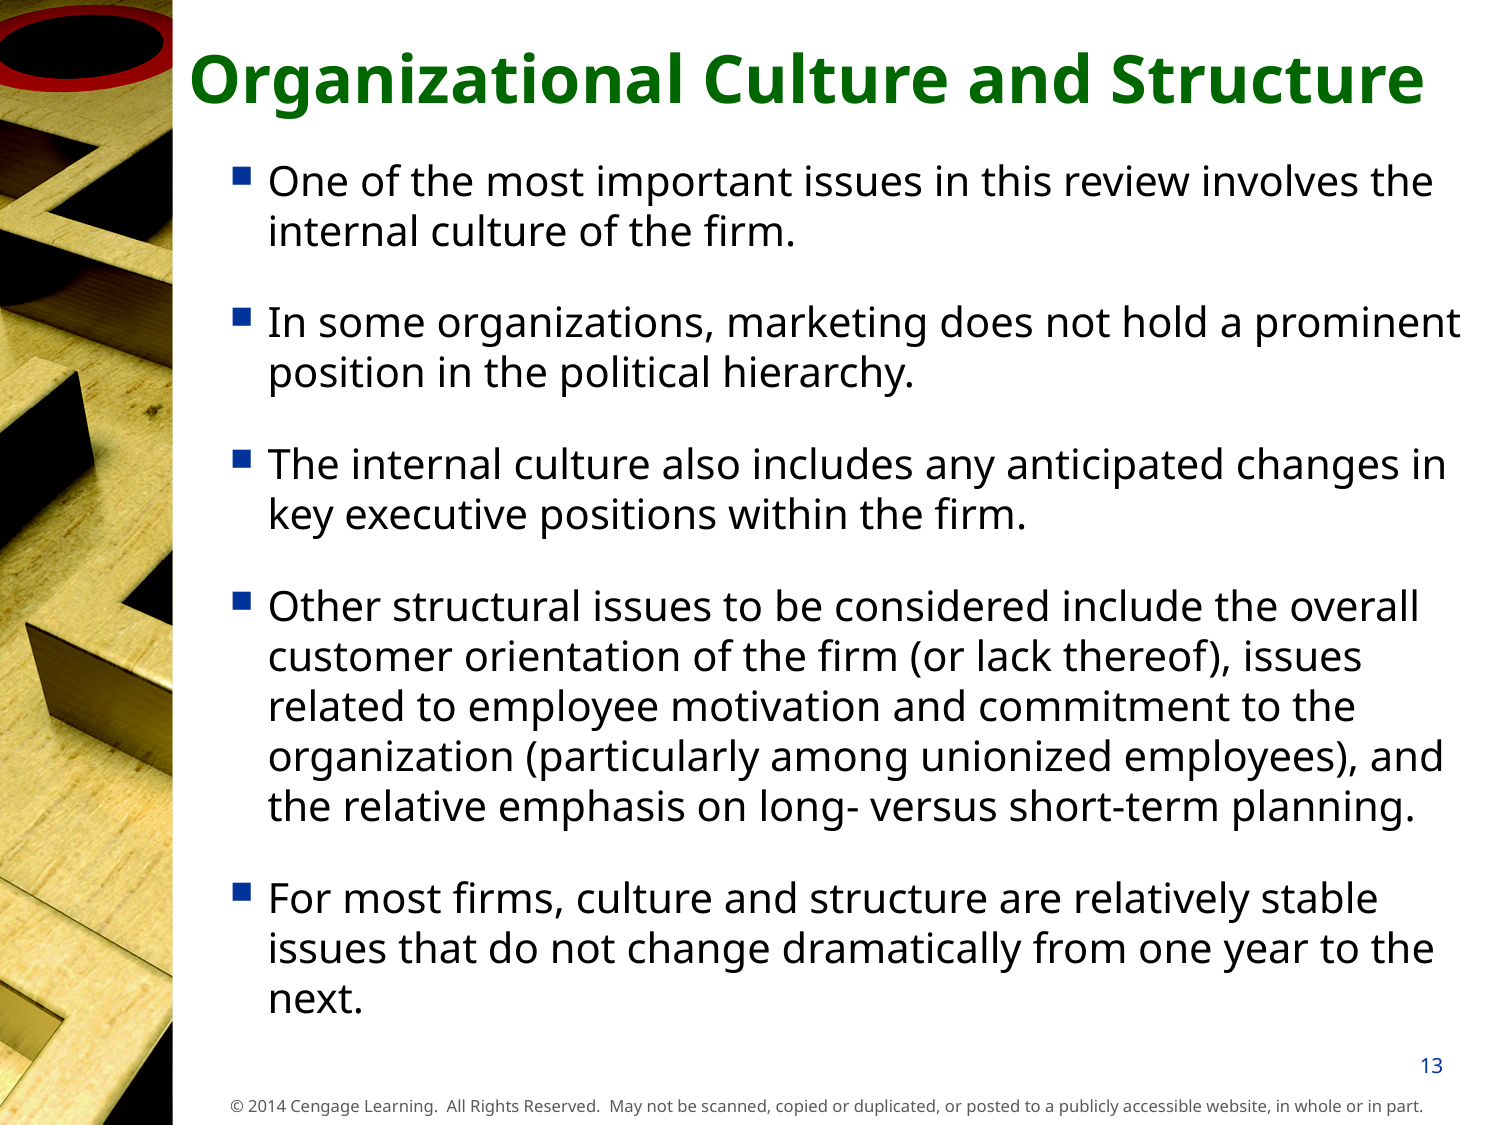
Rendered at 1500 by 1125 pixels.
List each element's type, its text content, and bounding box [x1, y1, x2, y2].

slide_number 13 [1386, 1037, 1478, 1097]
title Organizational Culture and Structure [173, 29, 1454, 175]
list One of the most important issues in this review involves the internal culture of the firm. In some organizations, marketing does not hold a prominent position in the political hierarchy. The internal culture also includes any anticipated changes in key executive positions within the firm. Other structural issues to be considered include the overall customer orientation of the firm (or lack thereof), issues related to employee motivation and commitment to the organization (particularly among unionized employees), and the relative emphasis on long- versus short-term planning. For most firms, culture and structure are relatively stable issues that do not change dramatically from one year to the next. [215, 147, 1478, 981]
picture [0, 0, 173, 1125]
